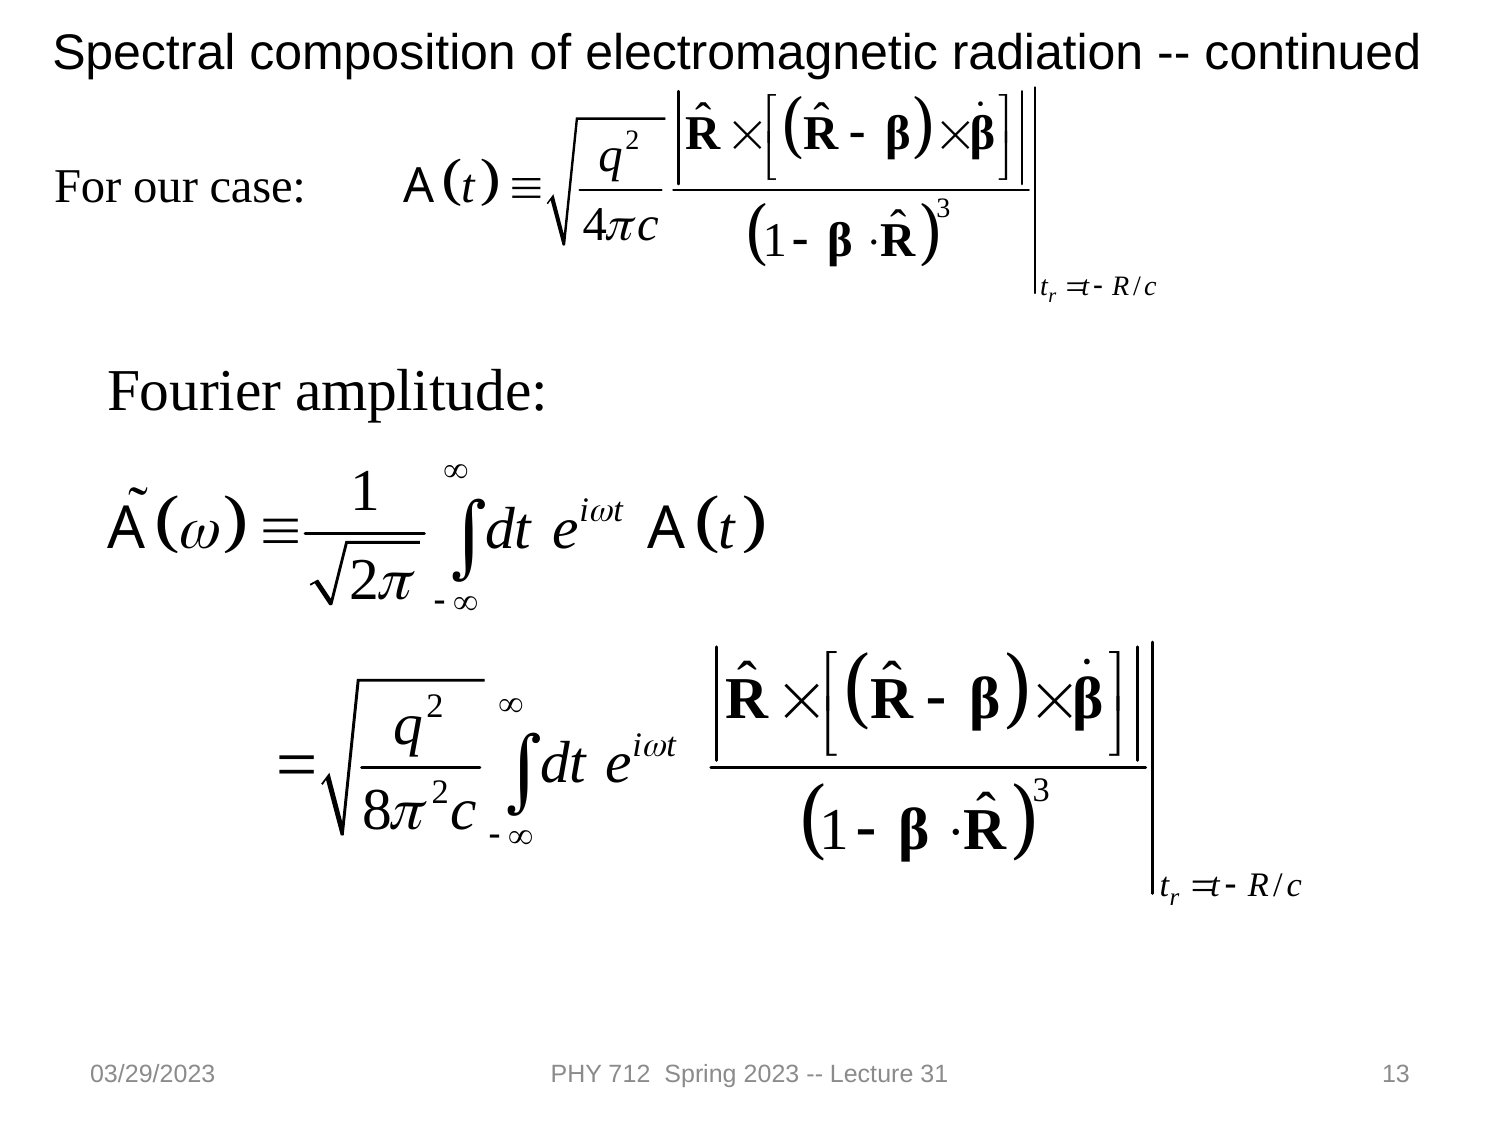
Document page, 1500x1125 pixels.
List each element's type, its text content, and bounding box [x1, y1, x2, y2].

slide_number 13 [1074, 1042, 1425, 1103]
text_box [97, 354, 1313, 920]
text_box Spectral composition of electromagnetic radiation -- continued [37, 12, 1463, 87]
footer PHY 712 Spring 2023 -- Lecture 31 [512, 1042, 988, 1103]
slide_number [75, 1042, 425, 1103]
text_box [46, 75, 1166, 376]
